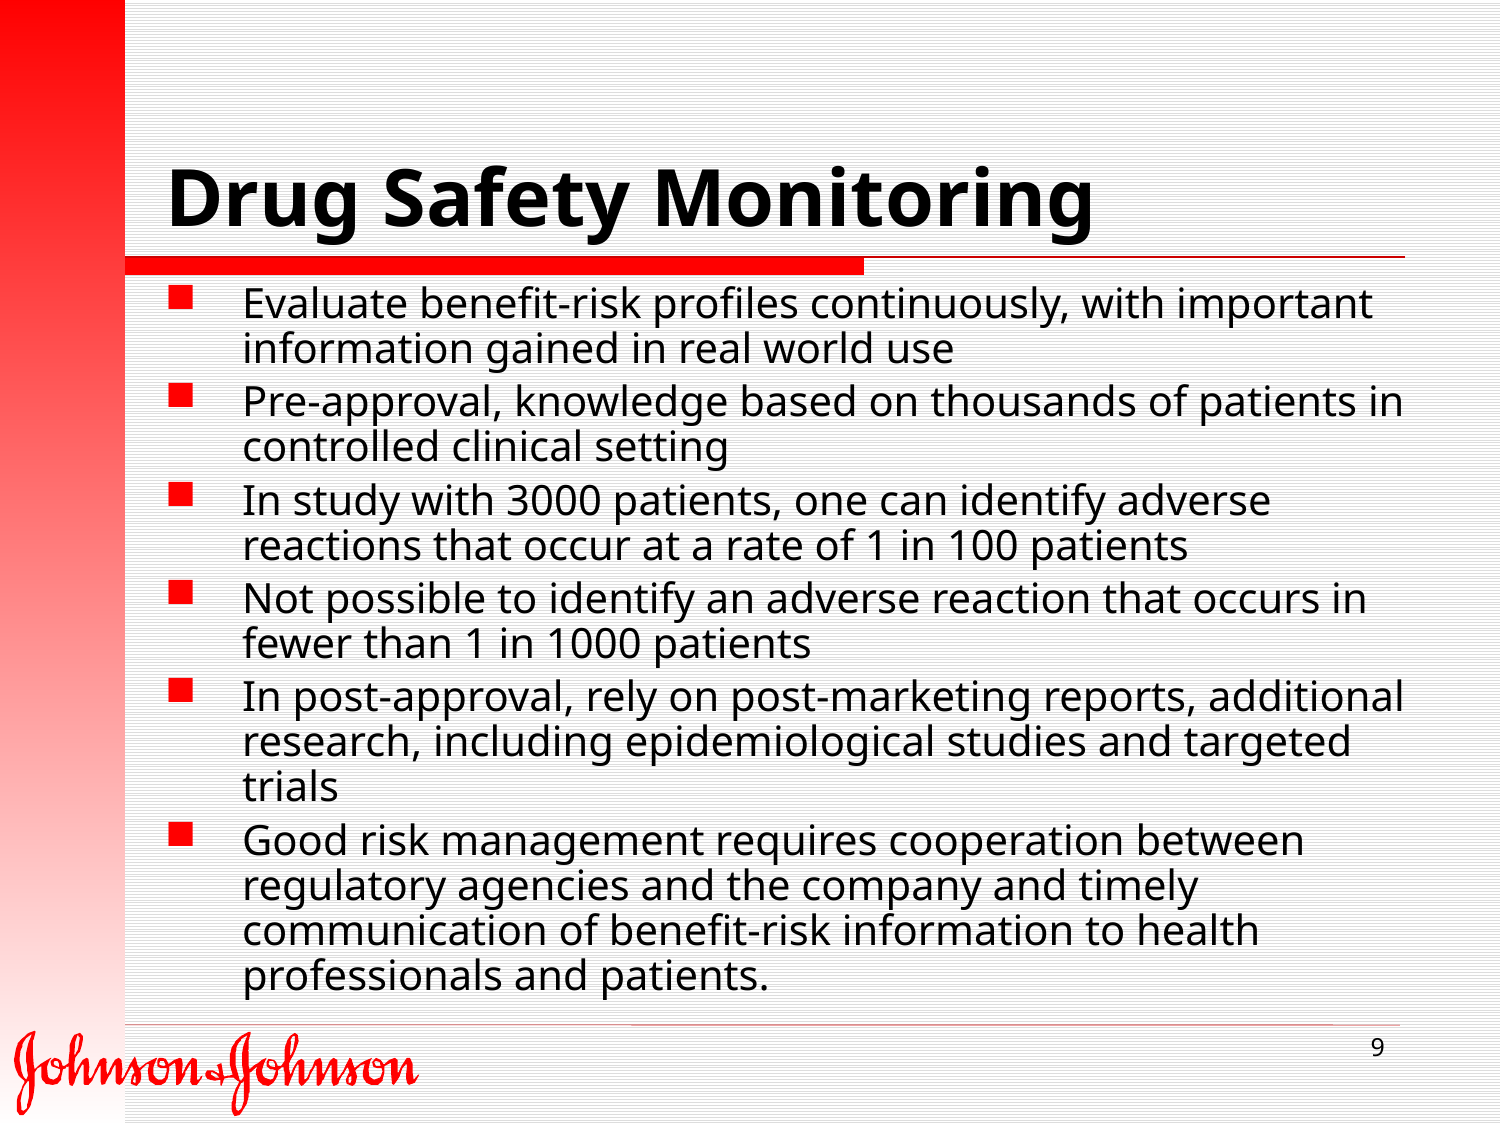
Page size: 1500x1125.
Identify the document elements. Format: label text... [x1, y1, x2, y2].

title Drug Safety Monitoring [149, 49, 1463, 250]
slide_number 9 [1074, 1024, 1401, 1103]
list Evaluate benefit-risk profiles continuously, with important information gained in real world use Pre-approval, knowledge based on thousands of patients in controlled clinical setting In study with 3000 patients, one can identify adverse reactions that occur at a rate of 1 in 100 patients Not possible to identify an adverse reaction that occurs in fewer than 1 in 1000 patients In post-approval, rely on post-marketing reports, additional research, including epidemiological studies and targeted trials Good risk management requires cooperation between regulatory agencies and the company and timely communication of benefit-risk information to health professionals and patients. [149, 274, 1463, 988]
